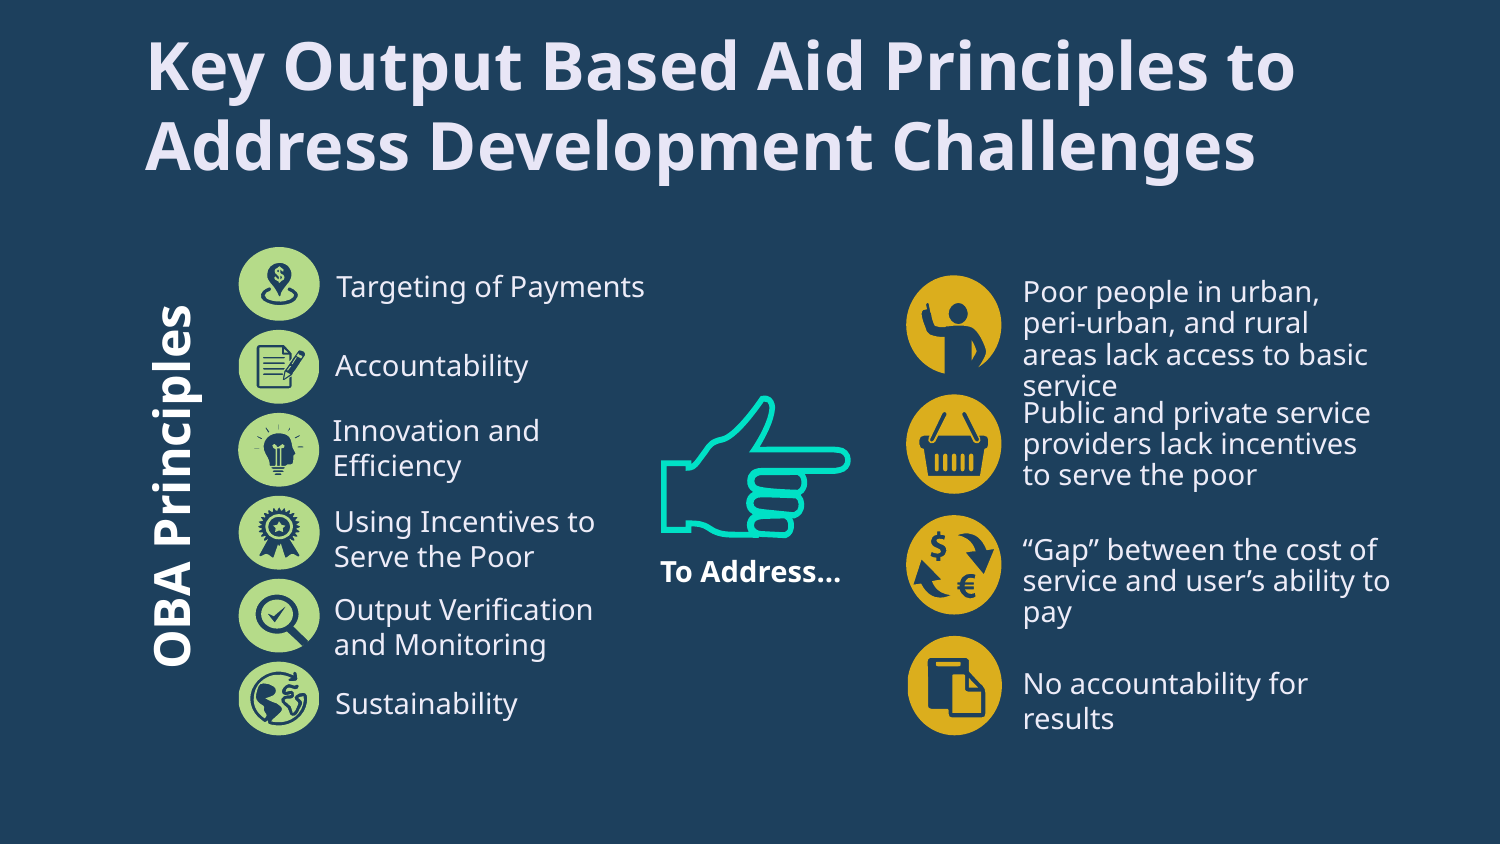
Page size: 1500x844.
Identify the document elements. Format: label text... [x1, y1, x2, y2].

list Poor people in urban, peri-urban, and rural areas lack access to basic service [1022, 277, 1386, 397]
list “Gap” between the cost of service and user’s ability to pay [1022, 534, 1444, 844]
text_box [237, 246, 320, 737]
text_box OBA Principles [140, 304, 201, 670]
picture [905, 514, 1003, 616]
picture [907, 635, 1003, 737]
list Innovation and Efficiency [332, 412, 570, 844]
list Public and private service providers lack incentives to serve the poor [1022, 397, 1386, 534]
picture [660, 395, 851, 539]
list Output Verification and Monitoring [334, 591, 605, 844]
list Accountability [335, 347, 538, 412]
text_box To Address... [660, 553, 842, 589]
picture [905, 275, 1003, 374]
picture [905, 394, 1003, 495]
list Using Incentives to Serve the Poor [334, 503, 602, 591]
text_box Key Output Based Aid Principles to Address Development Challenges [130, 8, 1393, 199]
list Sustainability [335, 685, 526, 844]
list No accountability for results [1022, 665, 1409, 844]
list Targeting of Payments [336, 268, 658, 744]
